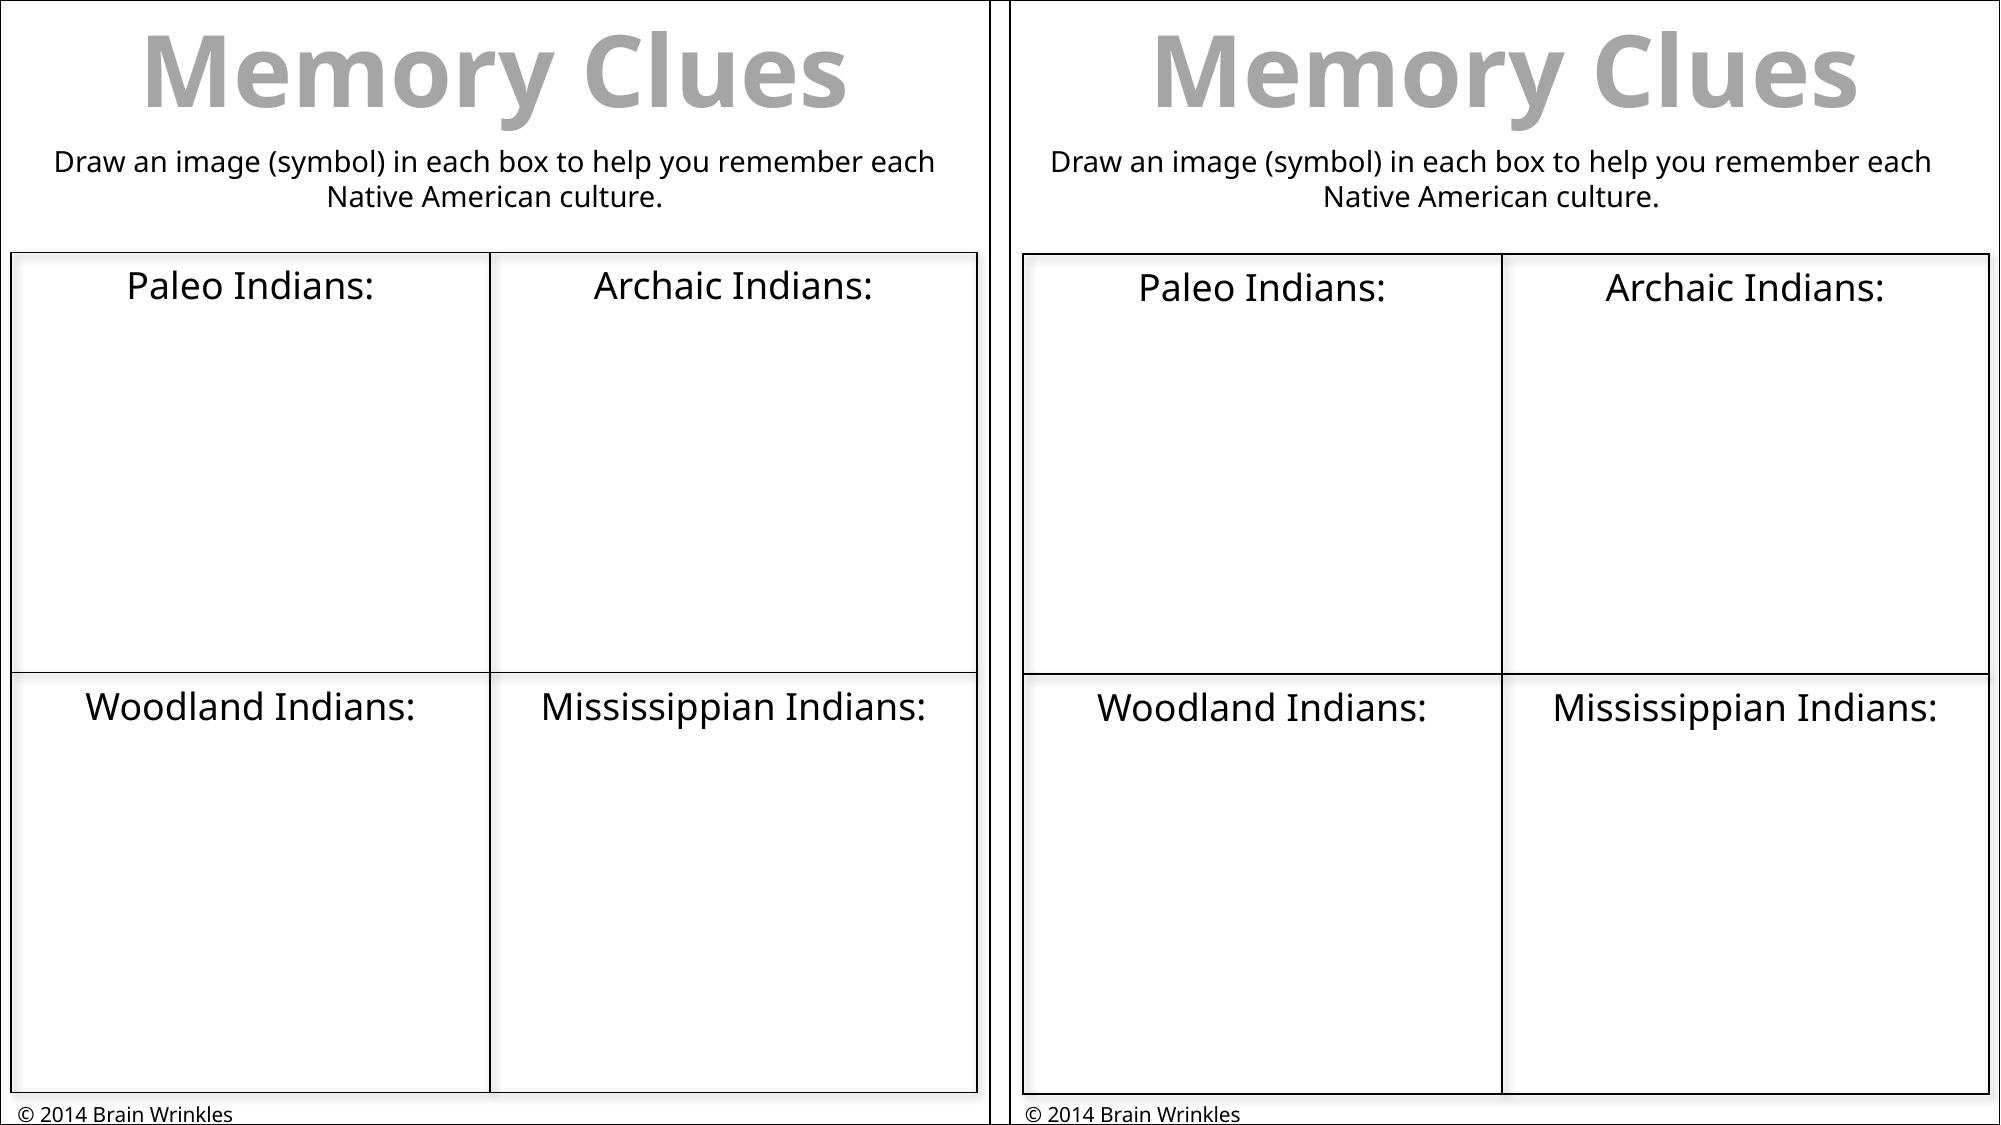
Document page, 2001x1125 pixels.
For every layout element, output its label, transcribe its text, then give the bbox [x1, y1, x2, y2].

text_box [1009, 0, 2000, 1093]
text_box Draw an image (symbol) in each box to help you remember each Native American culture. [6, 136, 984, 221]
table_header Archaic Indians: [1503, 255, 1988, 673]
text_box [0, 0, 991, 1125]
text_box Memory Clues [124, 0, 866, 135]
text_box [1446, 1096, 2000, 1125]
table_cell Mississippian Indians: [1503, 675, 1988, 1093]
text_box © 2014 Brain Wrinkles [2, 1093, 438, 1125]
table_header Paleo Indians: [1024, 255, 1501, 673]
table_cell Woodland Indians: [12, 673, 489, 1092]
text_box Draw an image (symbol) in each box to help you remember each Native American culture. [1003, 136, 1980, 221]
text_box Memory Clues [1134, 0, 1876, 135]
table_cell Woodland Indians: [1024, 675, 1501, 1093]
table_header Paleo Indians: [12, 253, 489, 672]
table_header Archaic Indians: [491, 253, 976, 672]
text_box [991, 0, 1009, 1125]
table_cell Mississippian Indians: [491, 673, 976, 1092]
text_box © 2014 Brain Wrinkles [1009, 1093, 1446, 1125]
